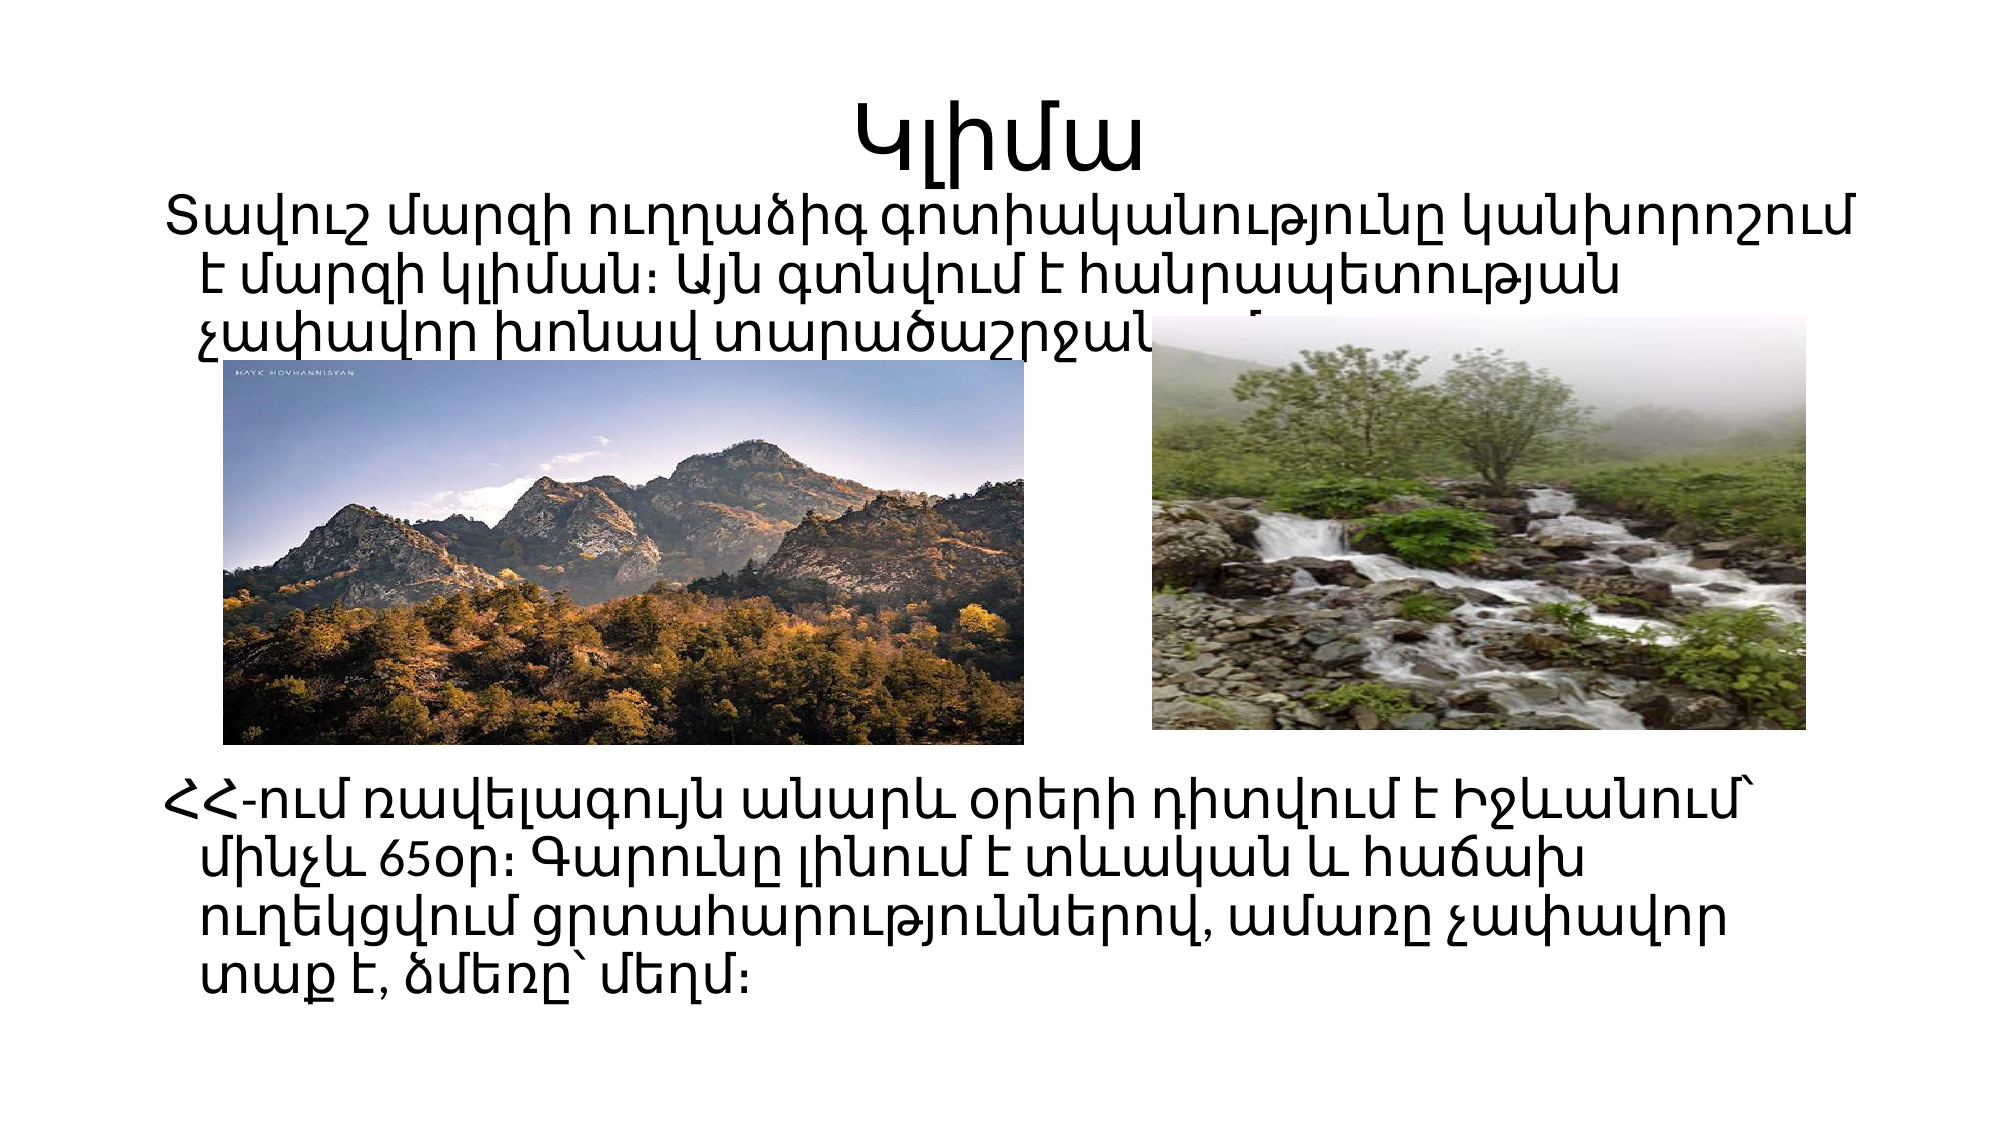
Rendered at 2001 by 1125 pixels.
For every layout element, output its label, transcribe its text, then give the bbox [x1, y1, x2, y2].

title Կլիմա [137, 32, 1863, 250]
list Տավուշ մարզի ուղղաձիգ գոտիականությունը կանխորոշում է մարզի կլիման։ Այն գտնվում է հանրապետության չափավոր խոնավ տարածաշրջանում։ ՀՀ-ում ռավելագույն անարև օրերի դիտվում է Իջևանում՝ մինչև 65օր։ Գարունը լինում է տևական և հաճախ ուղեկցվում ցրտահարություններով, ամառը չափավոր տաք է, ձմեռը՝ մեղմ։ [148, 180, 1874, 1029]
picture [1152, 316, 1806, 730]
picture [223, 360, 1024, 745]
